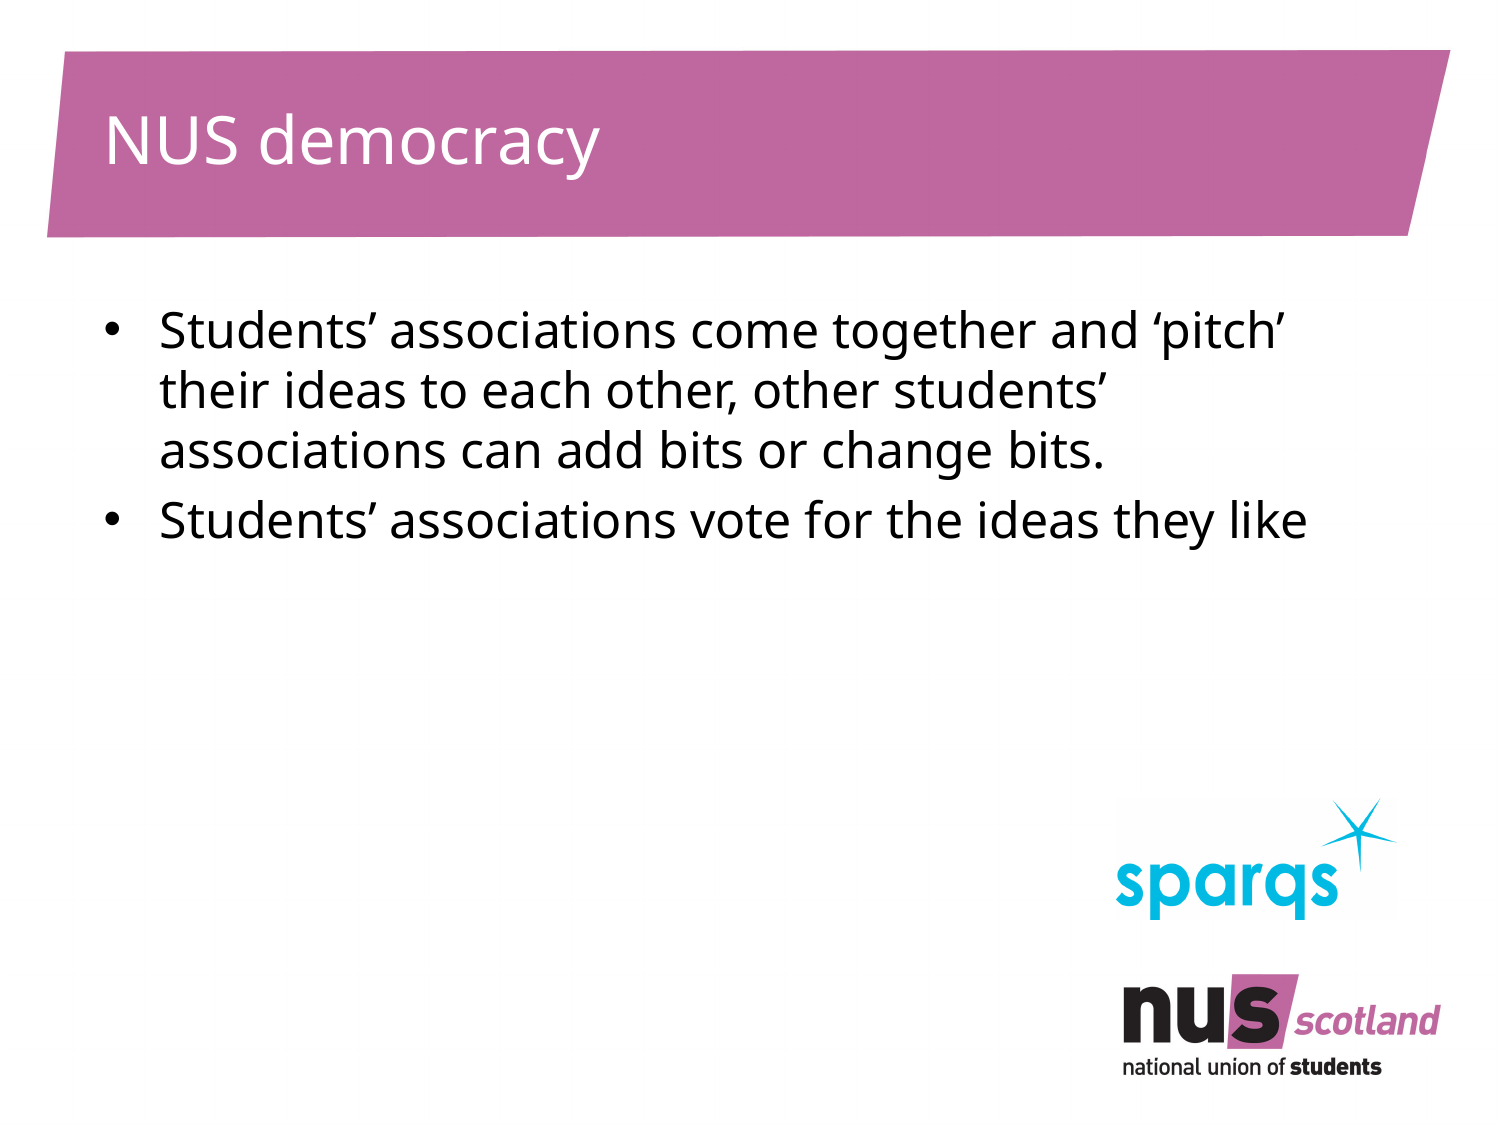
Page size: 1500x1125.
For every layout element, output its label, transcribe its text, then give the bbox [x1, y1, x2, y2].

picture [2, 0, 1498, 1125]
subtitle Students’ associations come together and ‘pitch’ their ideas to each other, other students’ associations can add bits or change bits. Students’ associations vote for the ideas they like [88, 290, 1400, 398]
title NUS democracy [88, 90, 1400, 256]
